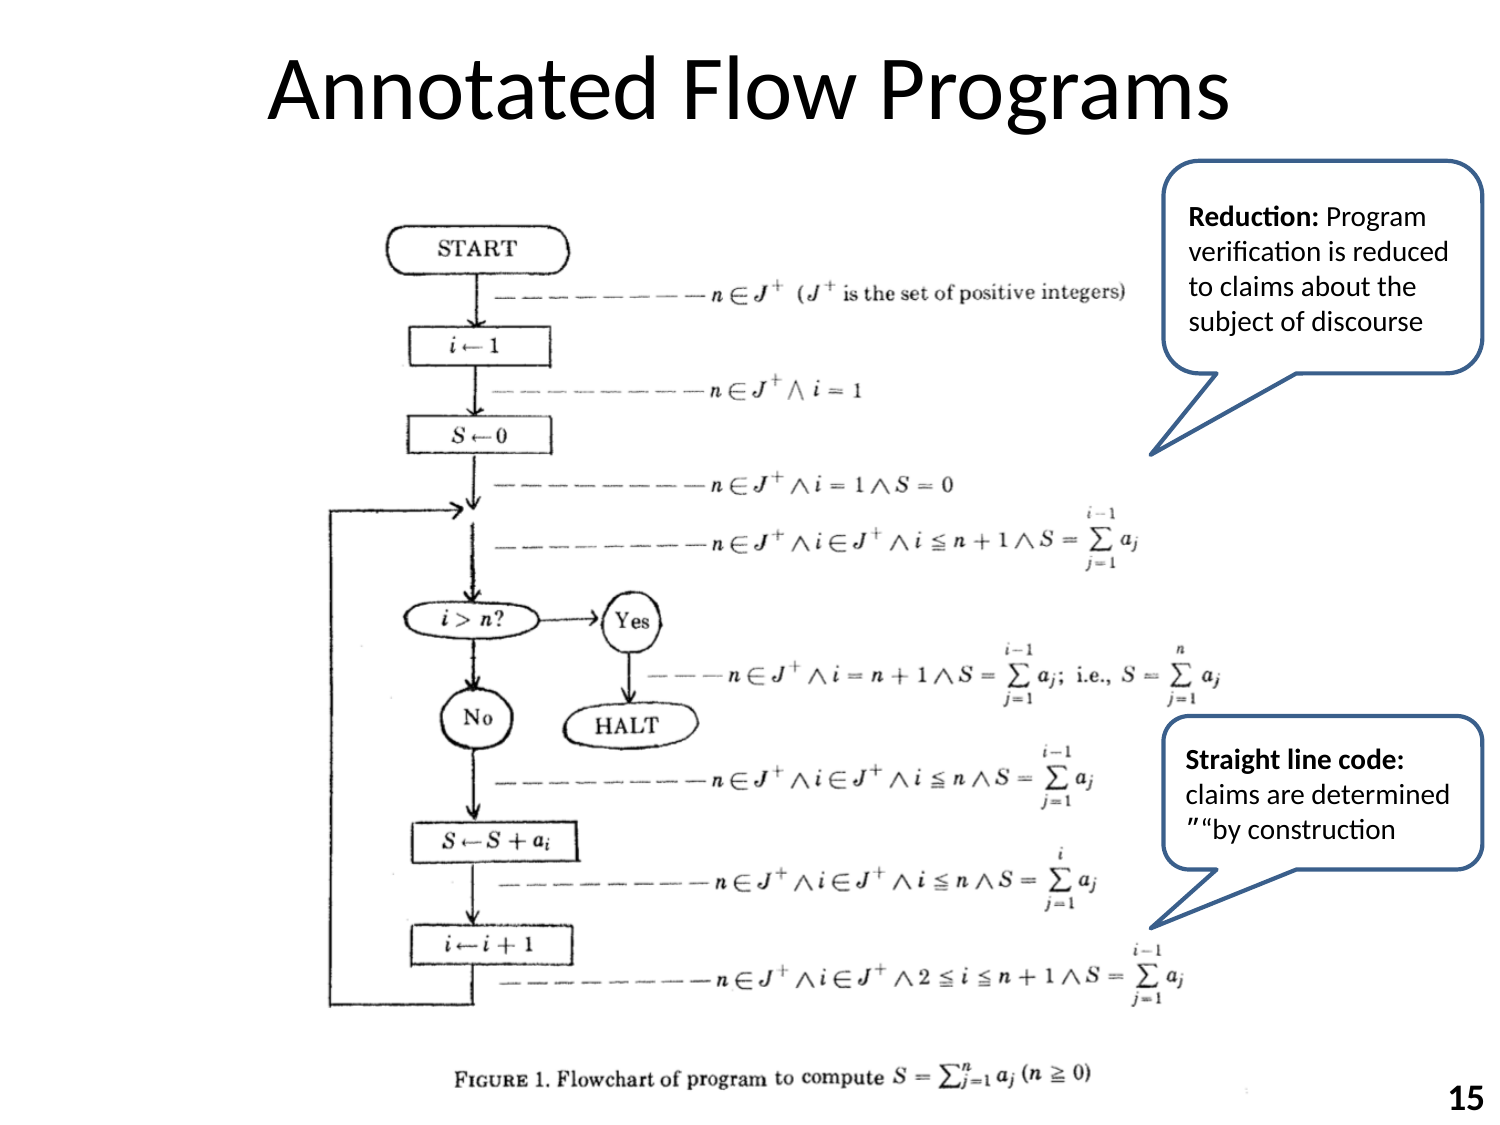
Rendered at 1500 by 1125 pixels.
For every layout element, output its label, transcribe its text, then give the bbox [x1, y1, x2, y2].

slide_number 15 [1364, 1065, 1500, 1125]
picture [288, 195, 1249, 1121]
title Annotated Flow Programs [75, 19, 1425, 147]
text_box Straight line code: claims are determined “by construction” [1252, 713, 1485, 890]
text_box Reduction: Program verification is reduced to claims about the subject of discourse [1161, 158, 1485, 401]
